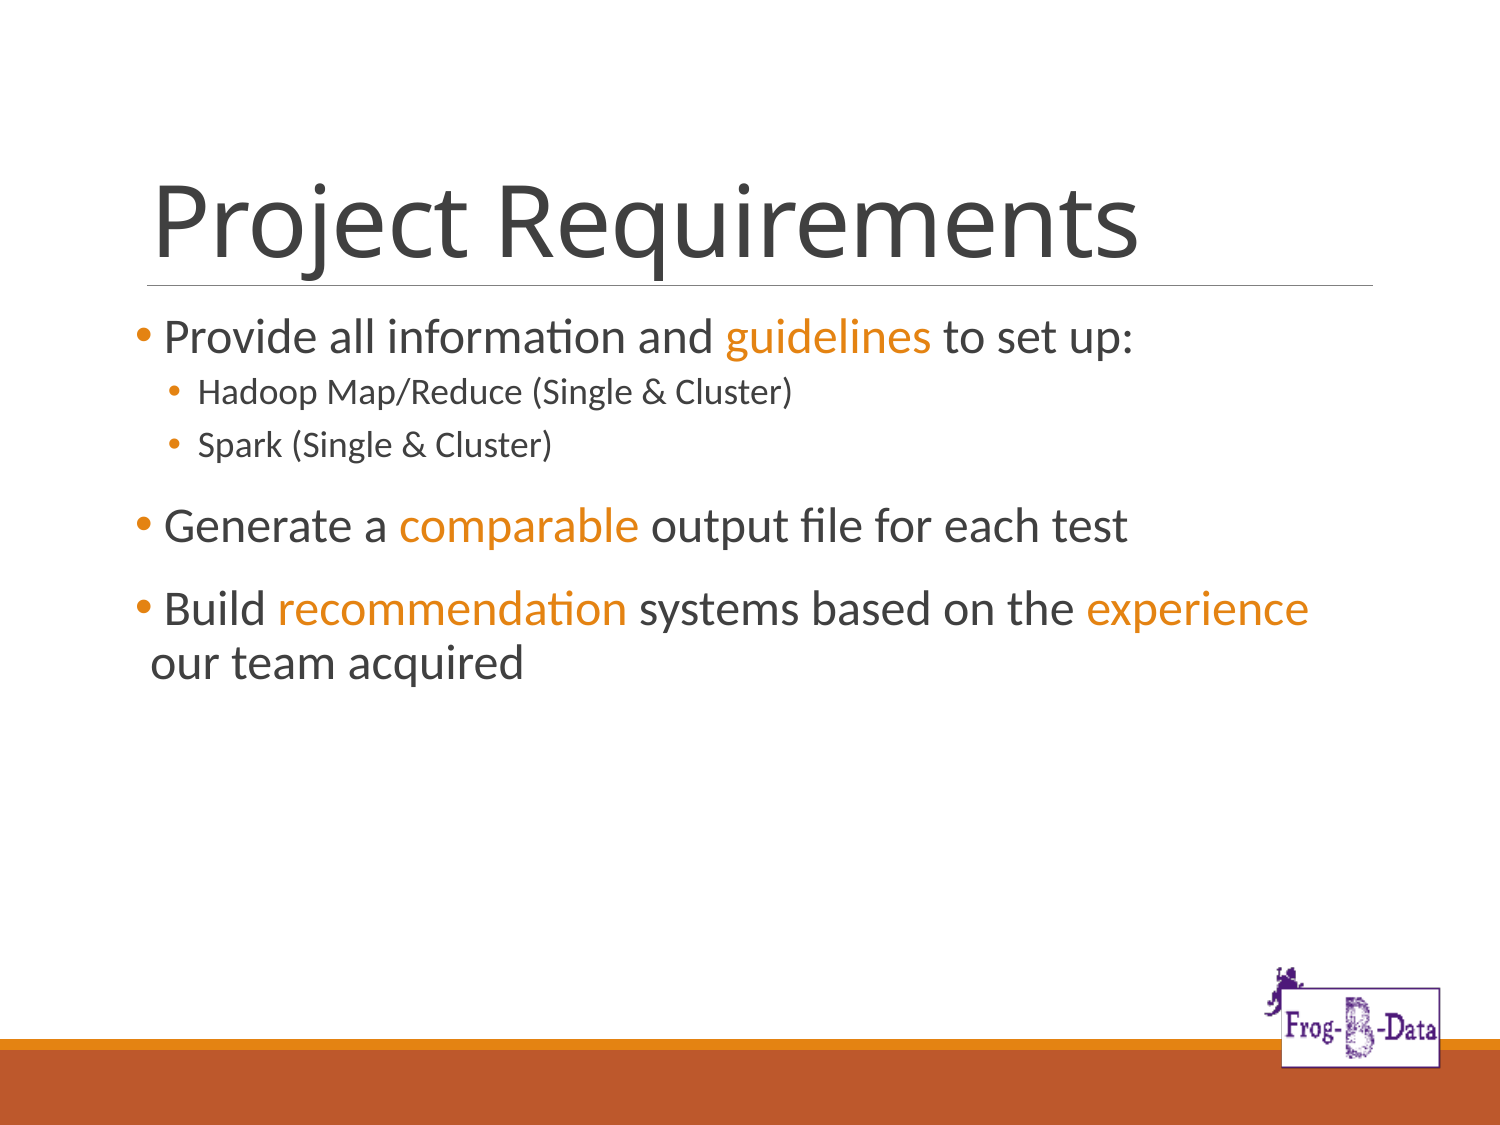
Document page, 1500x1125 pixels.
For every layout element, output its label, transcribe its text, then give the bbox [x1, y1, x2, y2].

title Project Requirements [135, 47, 1373, 285]
picture [1263, 965, 1443, 1071]
list Provide all information and guidelines to set up: Hadoop Map/Reduce (Single & Cluster) Spark (Single & Cluster) Generate a comparable output file for each test Build recommendation systems based on the experience our team acquired [135, 302, 1373, 963]
